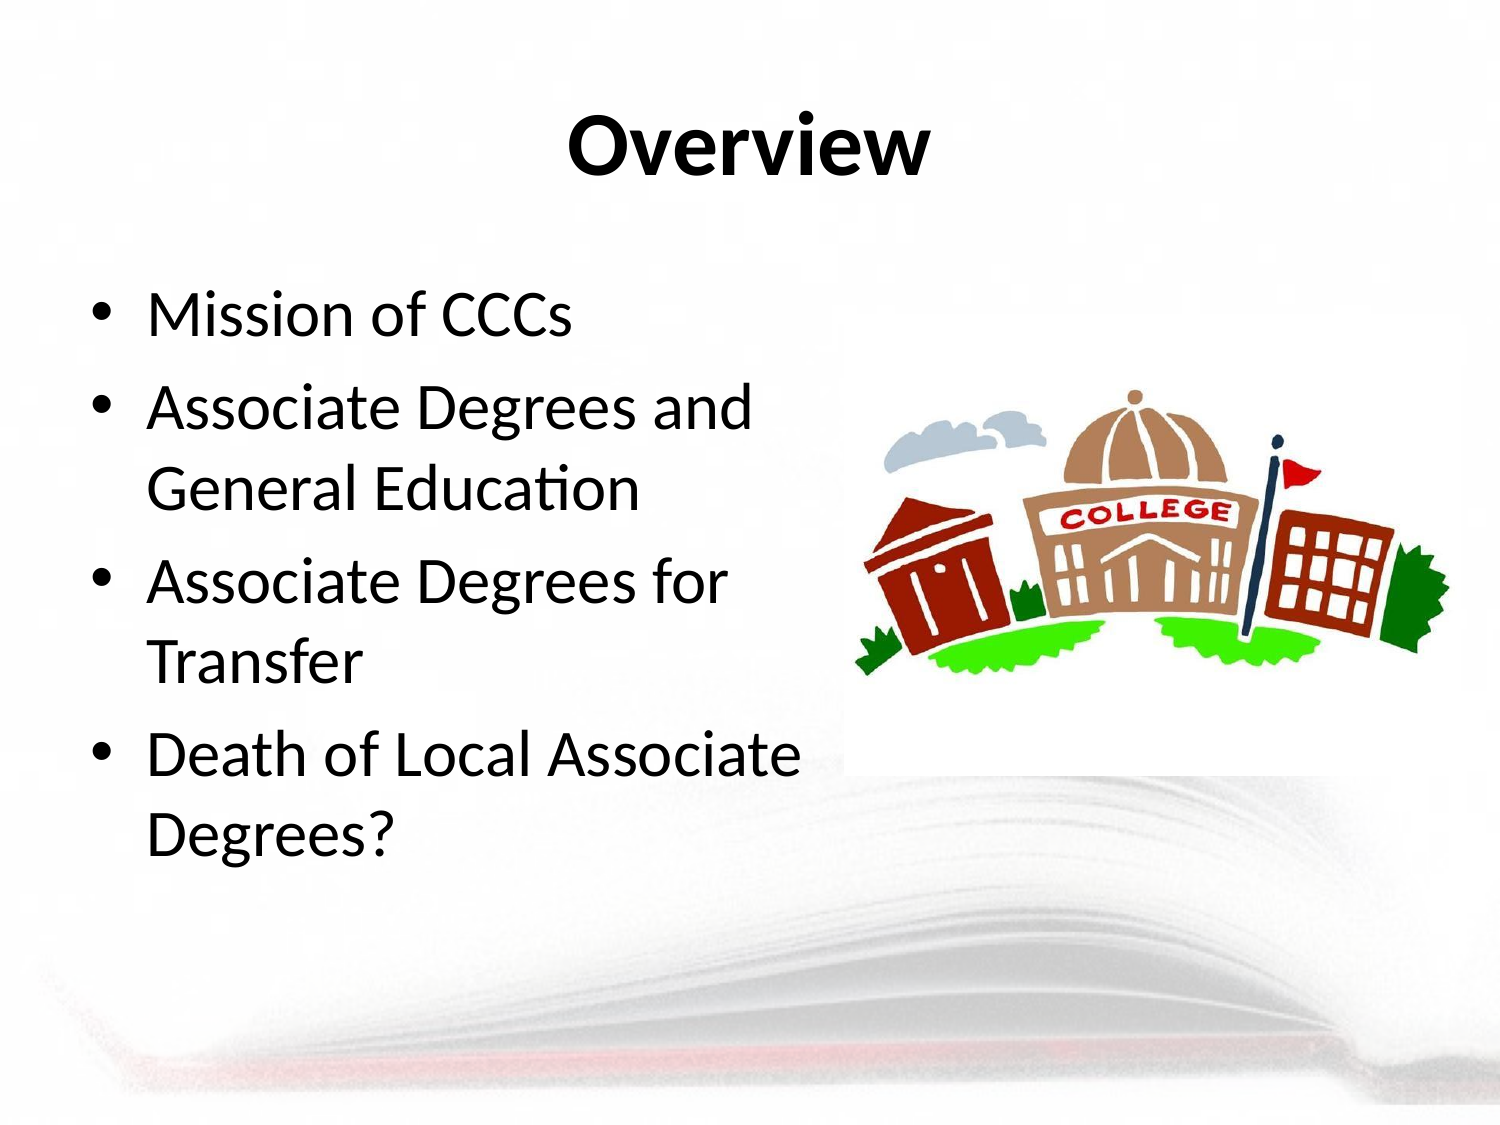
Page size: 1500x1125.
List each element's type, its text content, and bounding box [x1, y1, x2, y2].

list Mission of CCCs Associate Degrees and General Education Associate Degrees for Transfer Death of Local Associate Degrees? [75, 262, 897, 1005]
title Overview [75, 45, 1425, 233]
picture [844, 314, 1461, 777]
